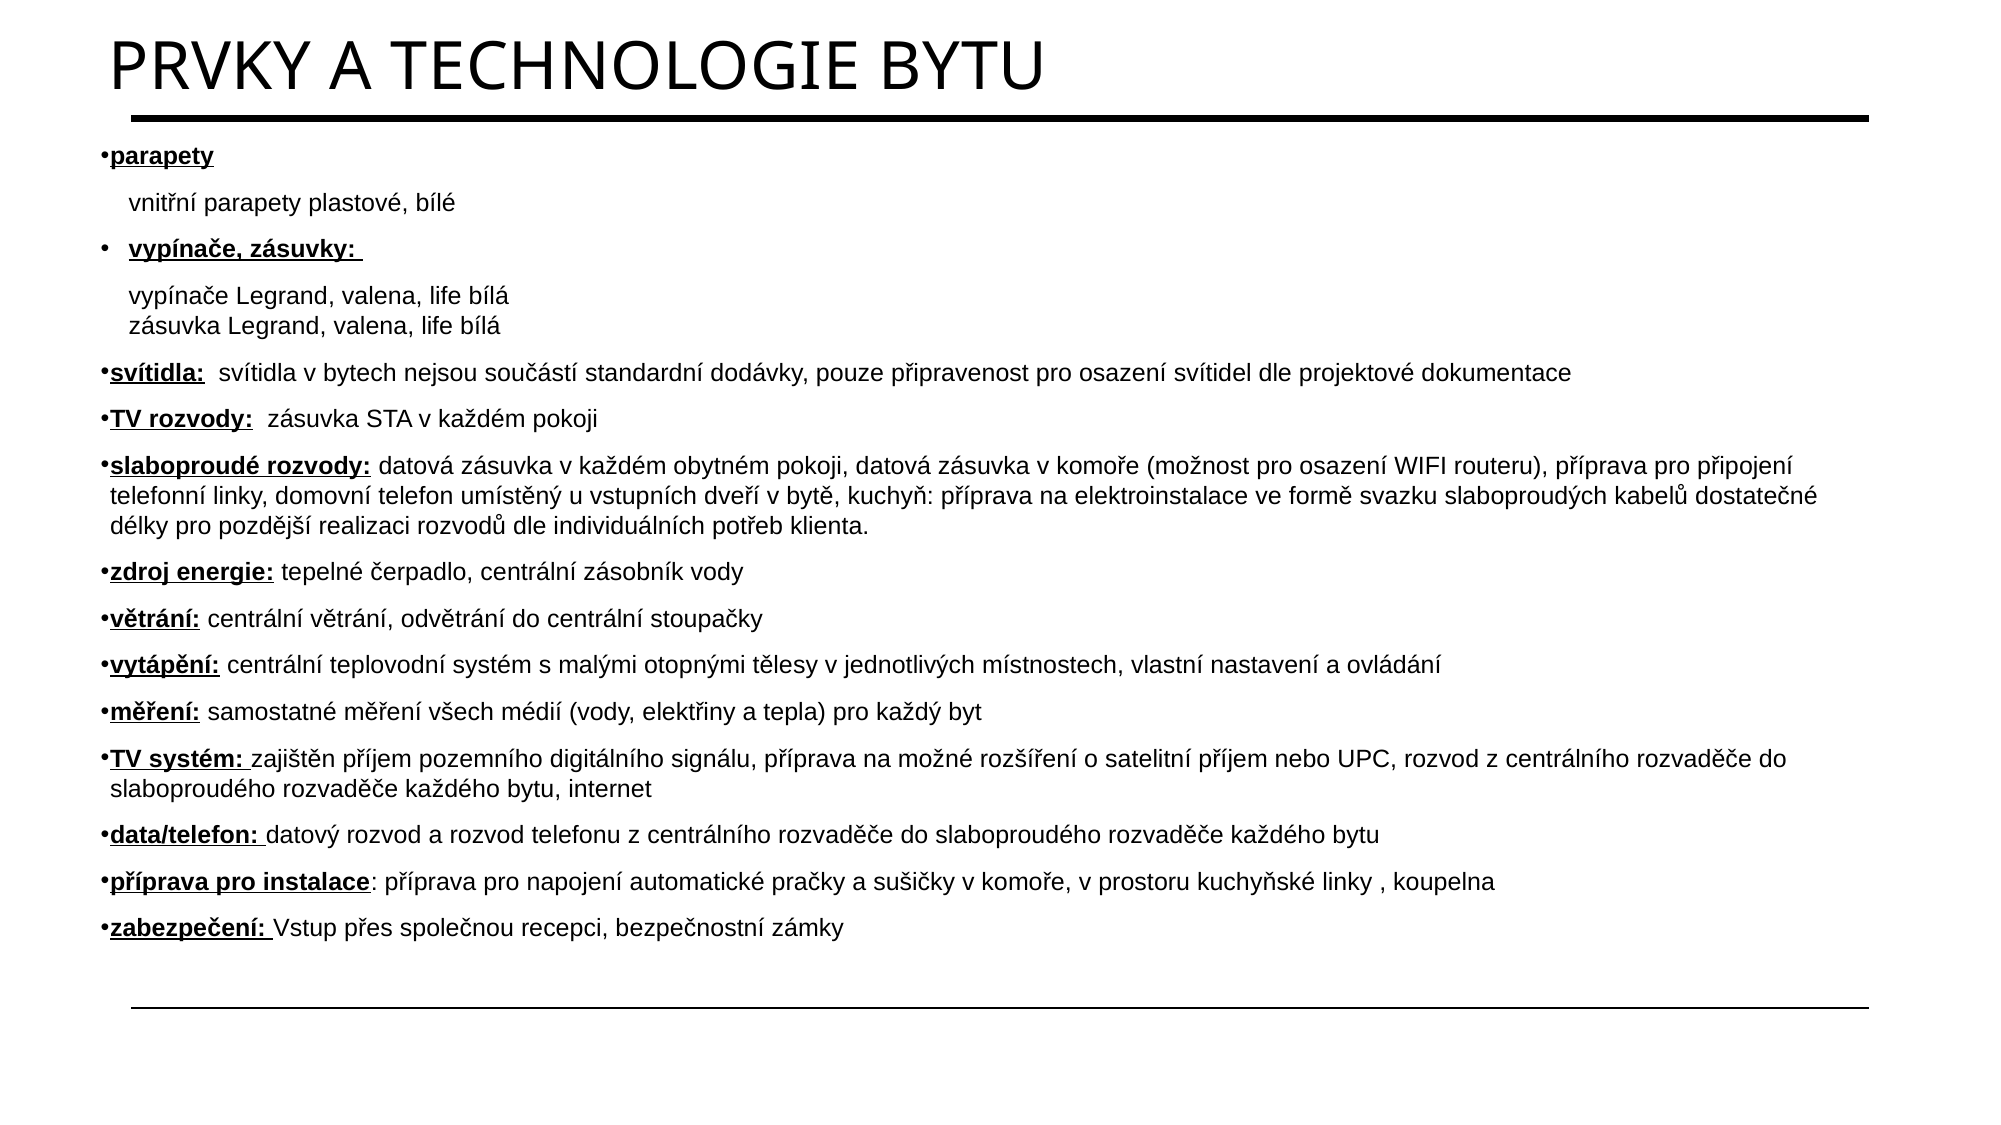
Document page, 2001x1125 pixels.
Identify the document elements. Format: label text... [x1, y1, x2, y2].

text_box parapety vnitřní parapety plastové, bílé vypínače, zásuvky: vypínače Legrand, valena, life bílá zásuvka Legrand, valena, life bílá svítidla: svítidla v bytech nejsou součástí standardní dodávky, pouze připravenost pro osazení svítidel dle projektové dokumentace TV rozvody: zásuvka STA v každém pokoji slaboproudé rozvody: datová zásuvka v každém obytném pokoji, datová zásuvka v komoře (možnost pro osazení WIFI routeru), příprava pro připojení telefonní linky, domovní telefon umístěný u vstupních dveří v bytě, kuchyň: příprava na elektroinstalace ve formě svazku slaboproudých kabelů dostatečné délky pro pozdější realizaci rozvodů dle individuálních potřeb klienta. zdroj energie: tepelné čerpadlo, centrální zásobník vody větrání: centrální větrání, odvětrání do centrální stoupačky vytápění: centrální teplovodní systém s malými otopnými tělesy v jednotlivých místnostech, vlastní nastavení a ovládání měření: samostatné měření všech médií (vody, elektřiny a tepla) pro každý byt TV systém: zajištěn příjem pozemního digitálního signálu, příprava na možné rozšíření o satelitní příjem nebo UPC, rozvod z centrálního rozvaděče do slaboproudého rozvaděče každého bytu, internet data/telefon: datový rozvod a rozvod telefonu z centrálního rozvaděče do slaboproudého rozvaděče každého bytu příprava pro instalace: příprava pro napojení automatické pračky a sušičky v komoře, v prostoru kuchyňské linky , koupelna zabezpečení: Vstup přes společnou recepci, bezpečnostní zámky [85, 132, 1888, 1058]
title PRVKY A TECHNOLOGIE BYTU [93, 15, 1869, 153]
